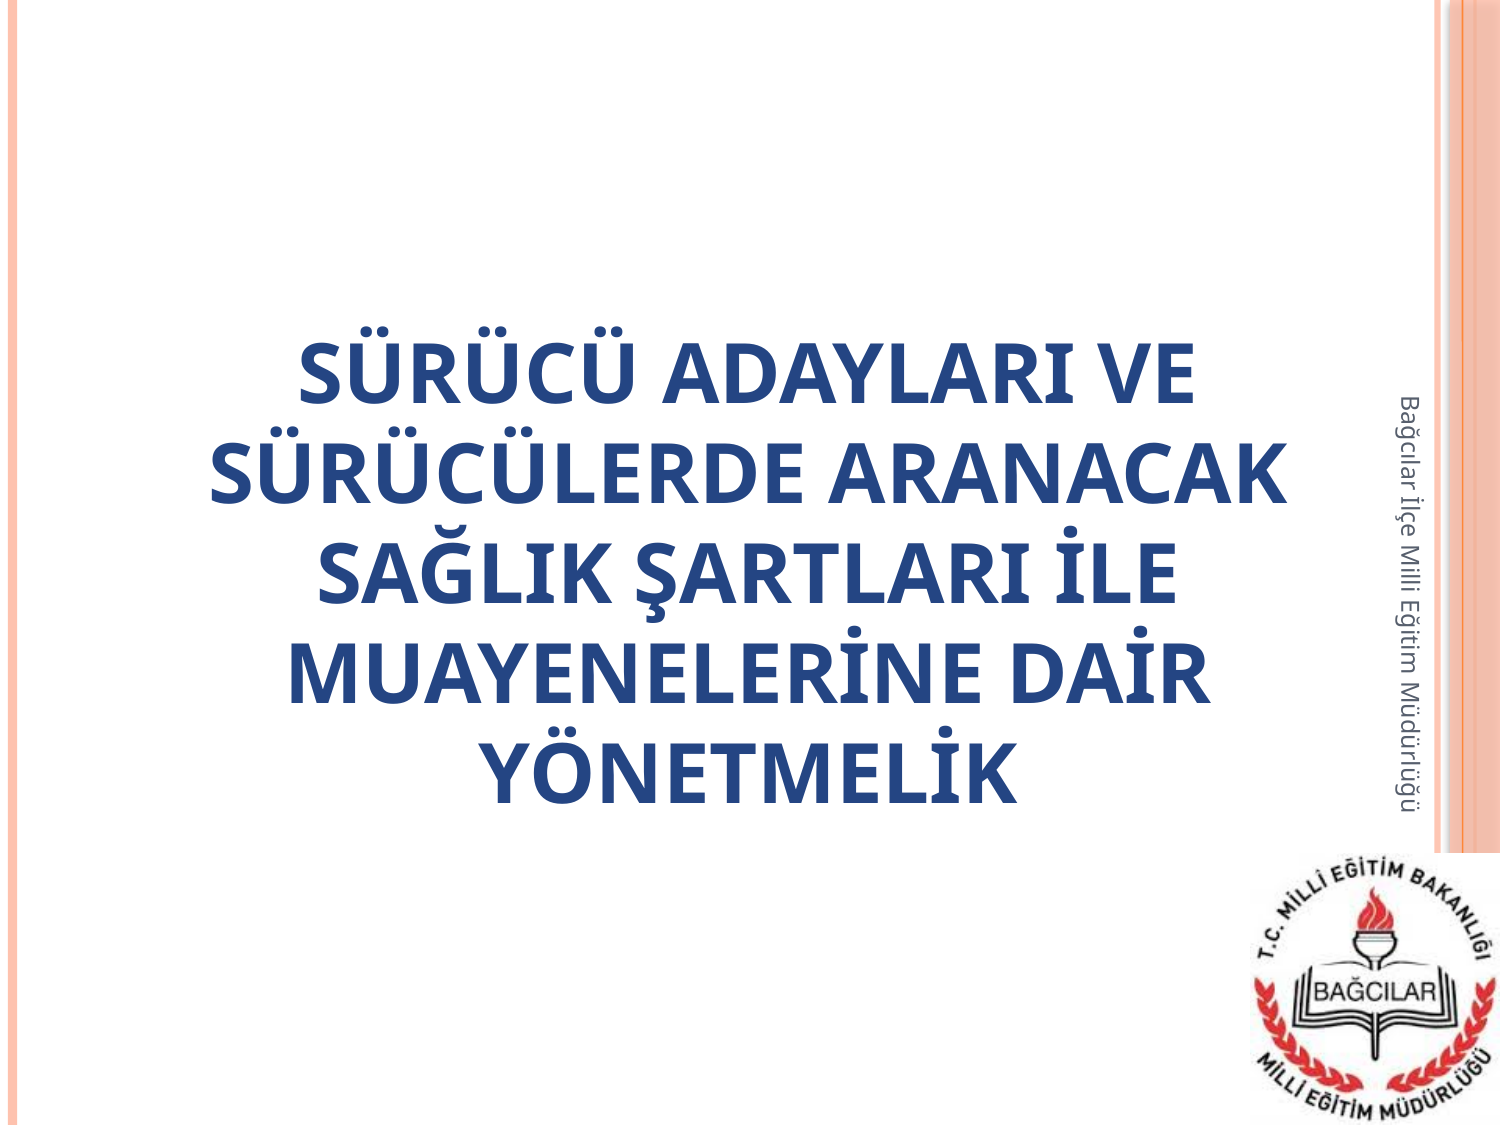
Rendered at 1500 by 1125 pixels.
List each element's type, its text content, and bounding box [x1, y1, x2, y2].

picture [1249, 852, 1500, 1125]
footer Bağcılar İlçe Milli Eğitim Müdürlüğü [1379, 380, 1440, 849]
title SÜRÜCÜ ADAYLARI VE SÜRÜCÜLERDE ARANACAK SAĞLIK ŞARTLARI İLE MUAYENELERİNE DAİR YÖNETMELİK [135, 739, 1361, 928]
